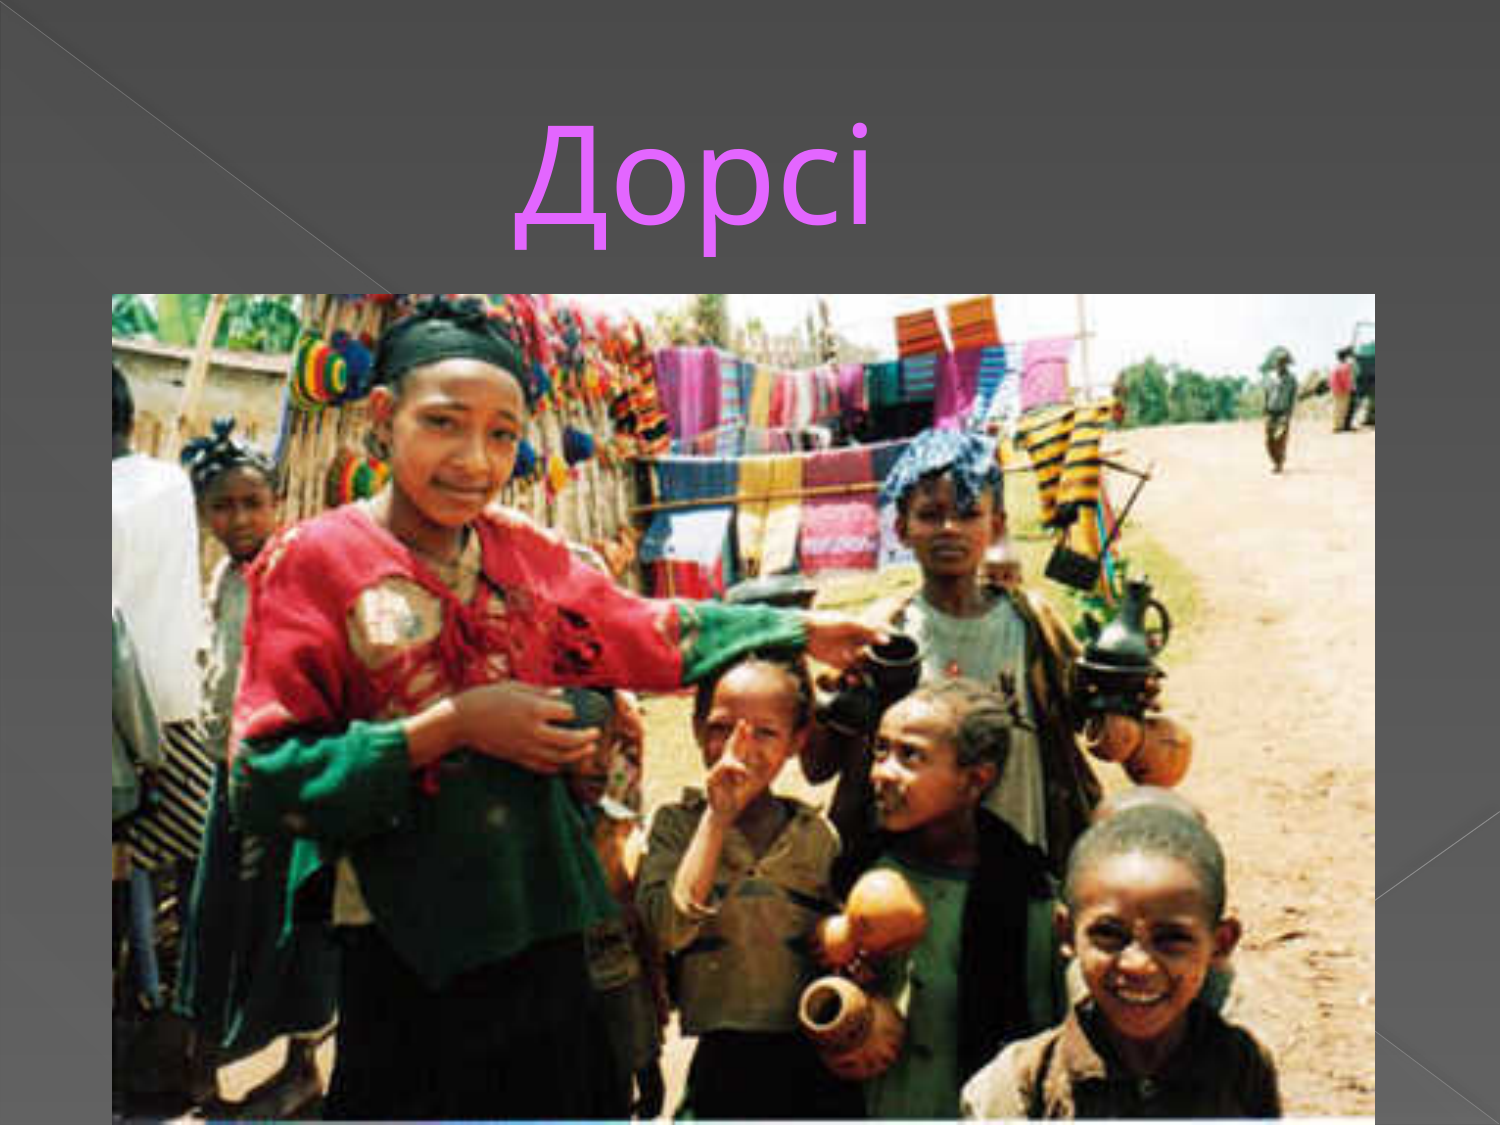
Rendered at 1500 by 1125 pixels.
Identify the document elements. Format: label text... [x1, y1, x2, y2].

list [112, 293, 1376, 1125]
title Дорсі [62, 137, 1413, 367]
